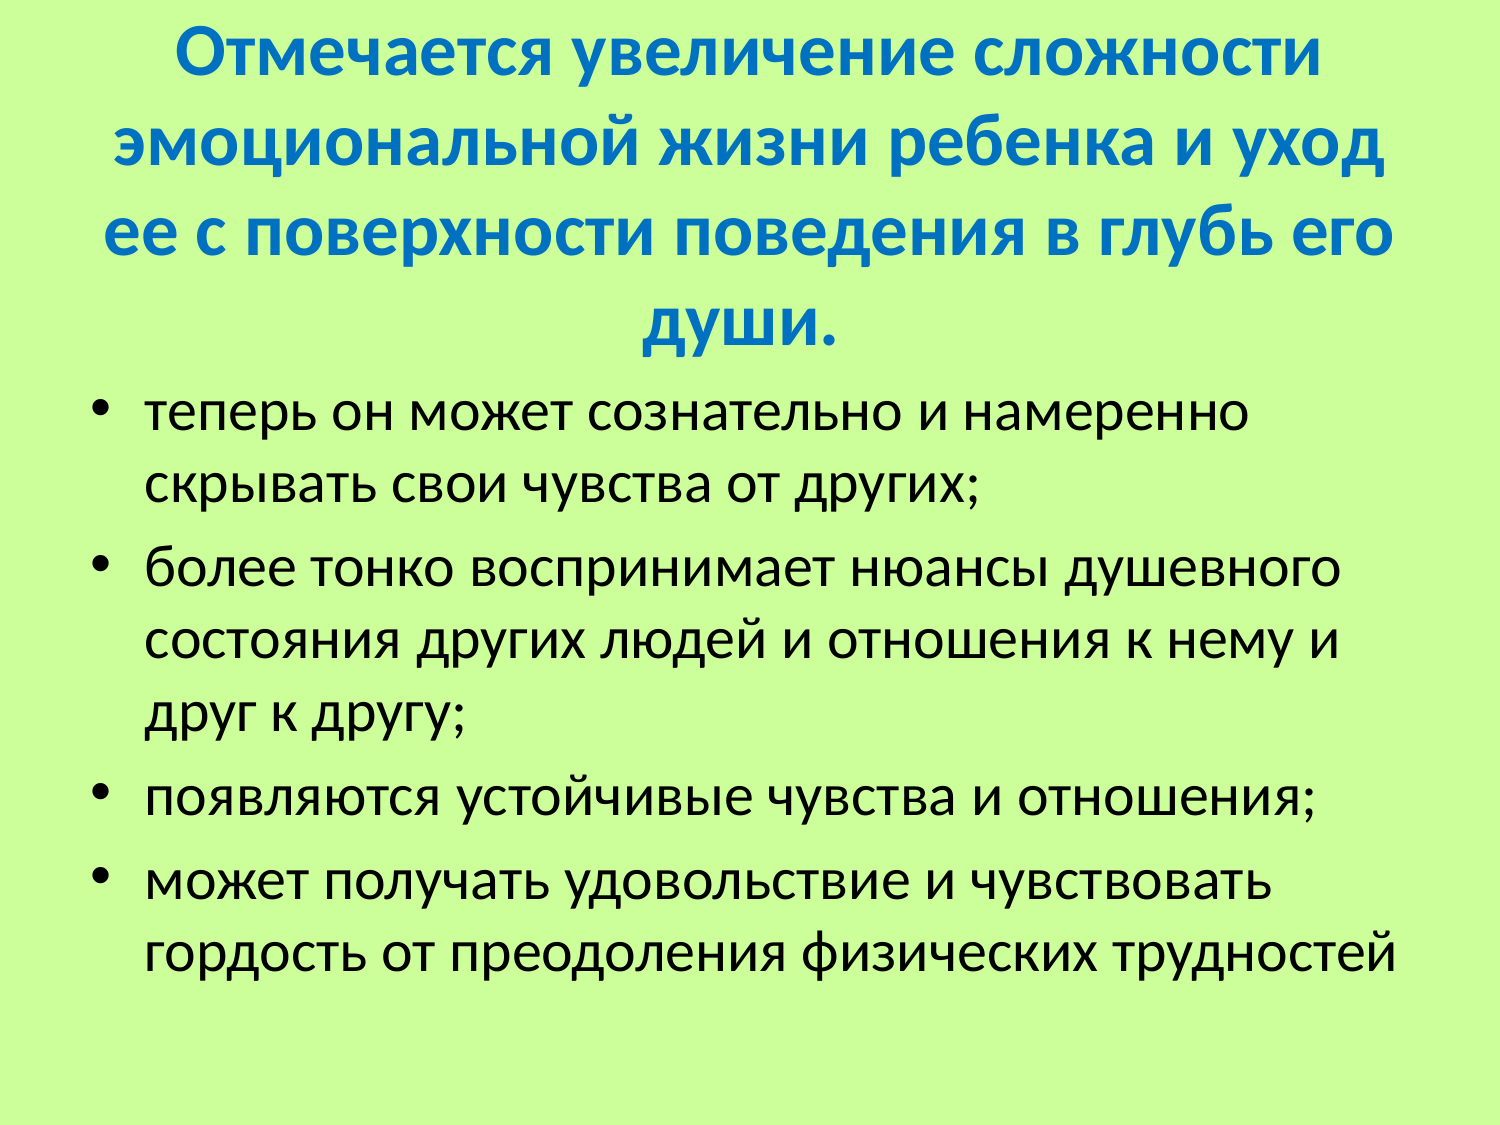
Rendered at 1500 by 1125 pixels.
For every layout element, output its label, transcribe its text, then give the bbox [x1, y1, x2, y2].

title Отмечается увеличение сложности эмоциональной жизни ребенка и уход ее с поверхности поведения в глубь его души. [75, 45, 1425, 317]
list теперь он может сознательно и намеренно скрывать свои чувства от других; более тонко воспринимает нюансы душевного состояния других людей и отношения к нему и друг к другу; появляются устойчивые чувства и отношения; может получать удовольствие и чувствовать гордость от преодоления физических трудностей [75, 363, 1425, 1067]
